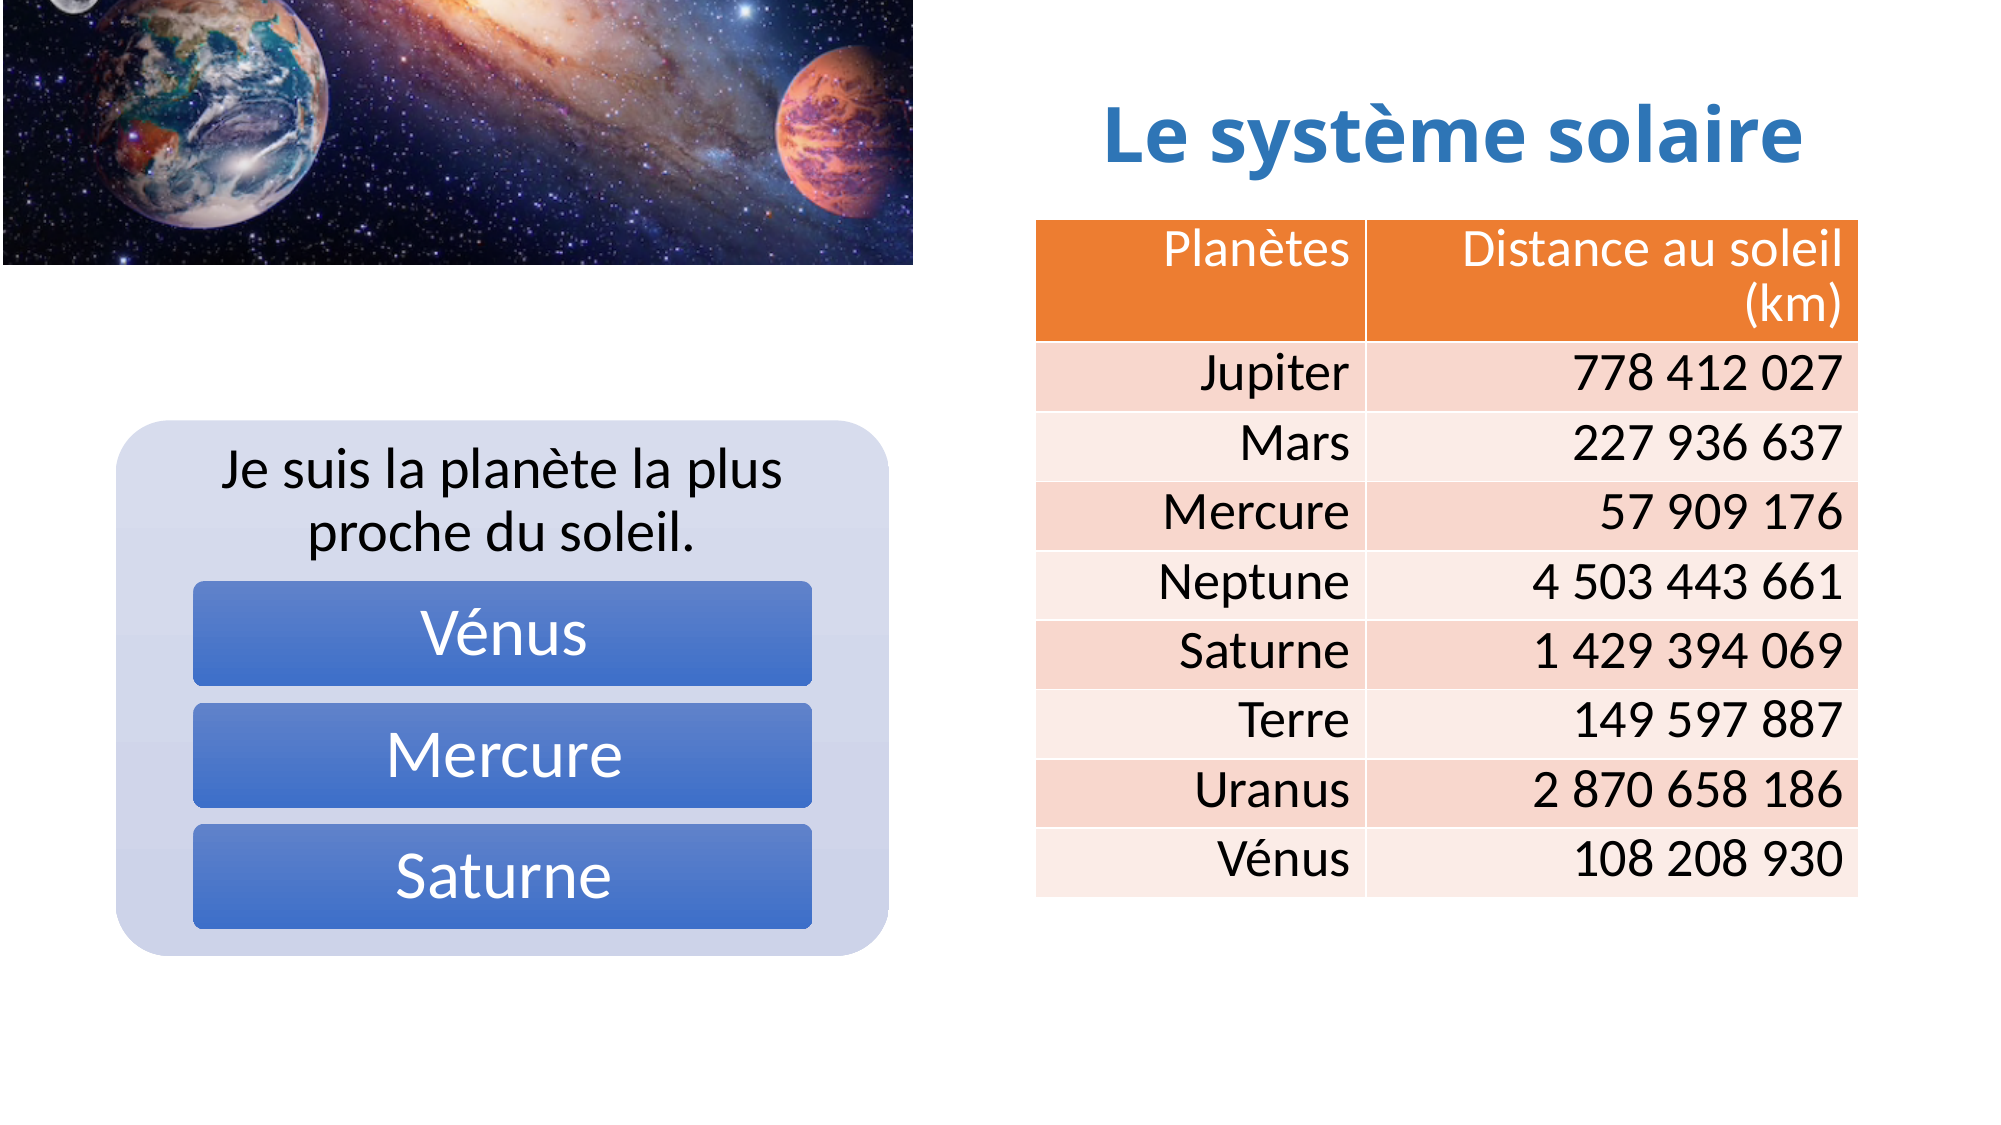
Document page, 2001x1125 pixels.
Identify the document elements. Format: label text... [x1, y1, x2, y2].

table_header Planètes [1036, 220, 1365, 341]
table_cell 1 429 394 069 [1367, 621, 1858, 689]
table_cell 108 208 930 [1367, 829, 1858, 897]
table_cell Neptune [1036, 552, 1365, 619]
table_cell 4 503 443 661 [1367, 552, 1858, 619]
table_header Distance au soleil (km) [1367, 220, 1858, 341]
table_cell Uranus [1036, 760, 1365, 827]
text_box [115, 420, 891, 956]
table_cell 57 909 176 [1367, 482, 1858, 550]
text_box Le système solaire [1086, 79, 1860, 212]
table_cell Mercure [1036, 482, 1365, 550]
picture [3, 0, 913, 265]
table_cell Vénus [1036, 829, 1365, 897]
table_cell 149 597 887 [1367, 690, 1858, 758]
table_cell 2 870 658 186 [1367, 760, 1858, 827]
table_cell Saturne [1036, 621, 1365, 689]
table_cell Jupiter [1036, 343, 1365, 411]
table_cell Mars [1036, 413, 1365, 481]
table_cell Terre [1036, 690, 1365, 758]
table_cell 778 412 027 [1367, 343, 1858, 411]
table_cell 227 936 637 [1367, 413, 1858, 481]
